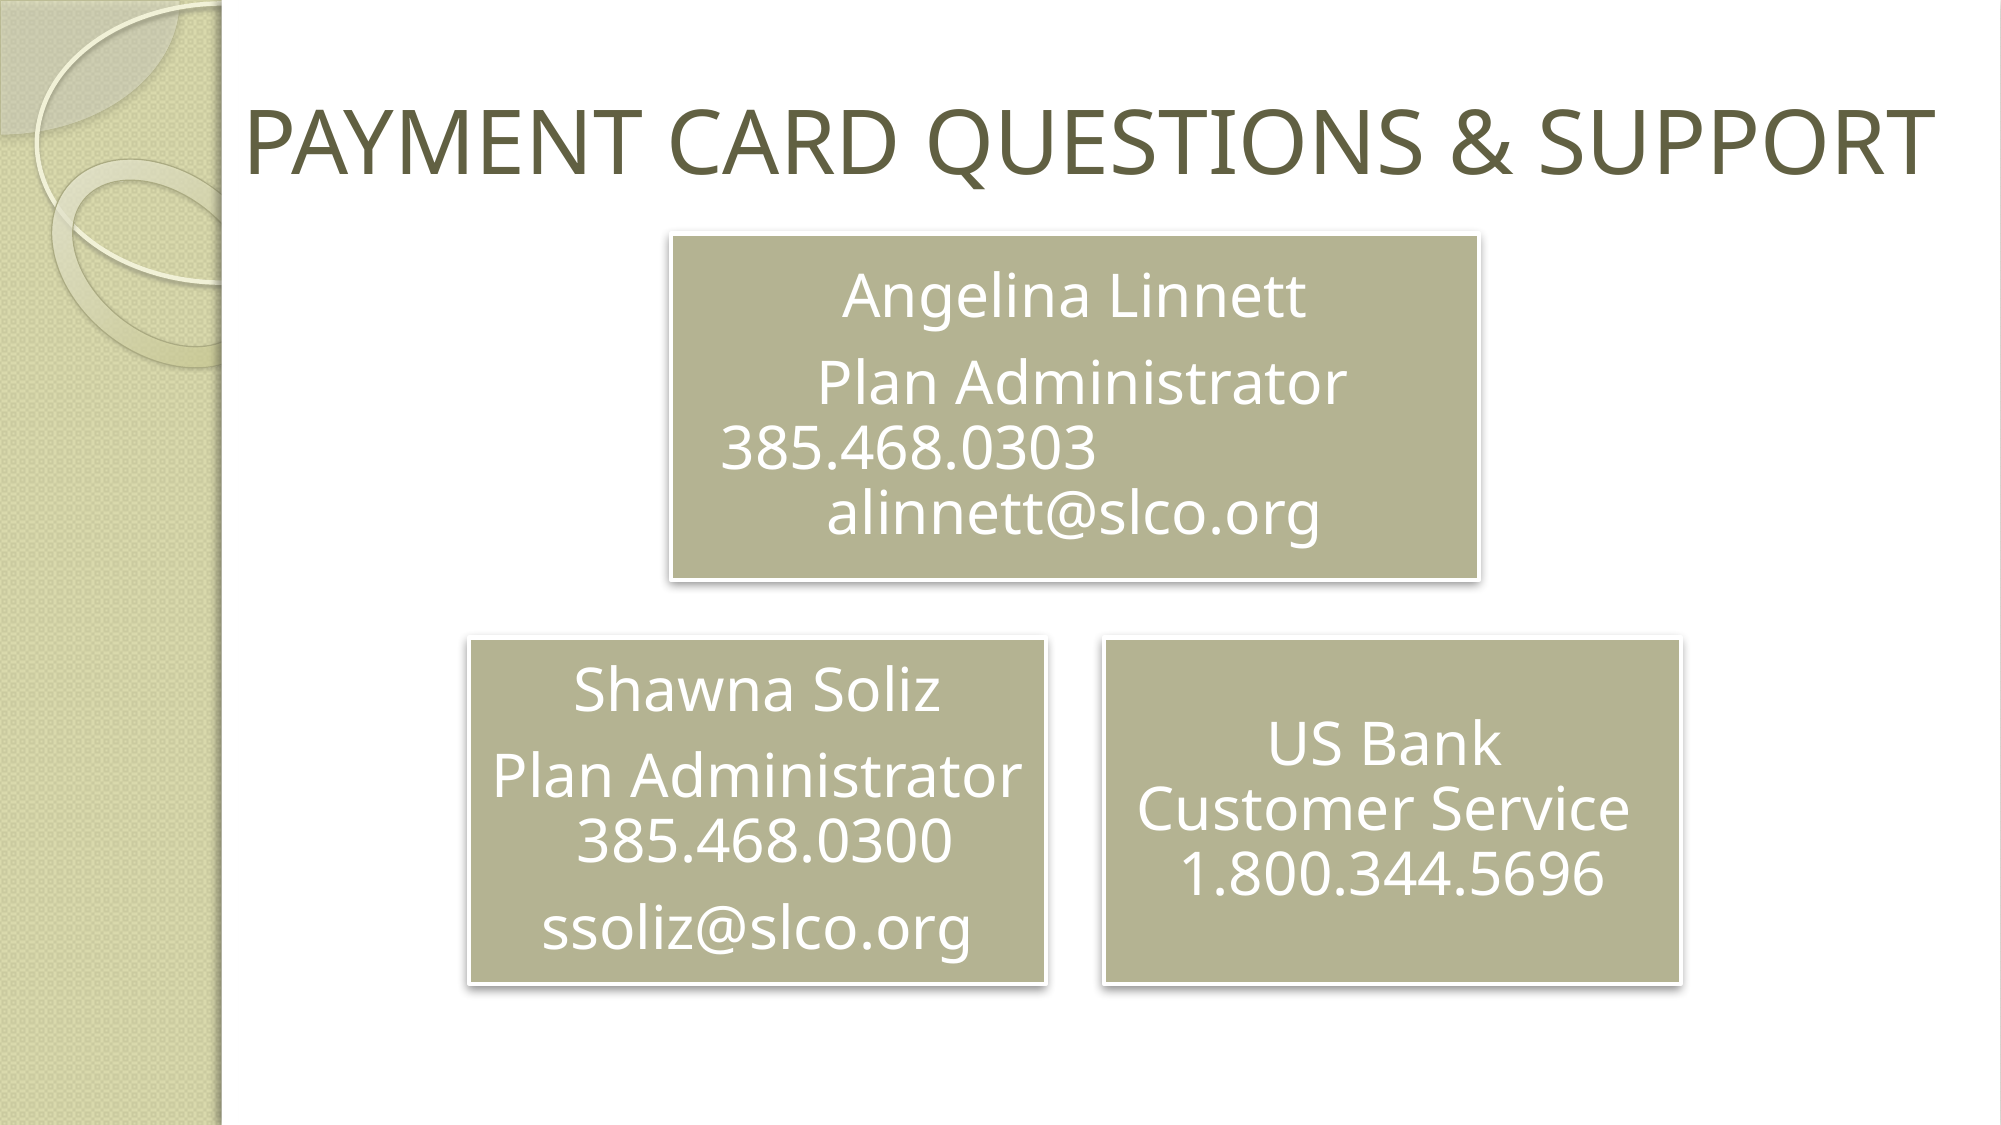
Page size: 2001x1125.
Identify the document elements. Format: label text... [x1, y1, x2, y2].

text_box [468, 182, 1682, 1035]
title PAYMENT CARD QUESTIONS & SUPPORT [227, 45, 1954, 233]
